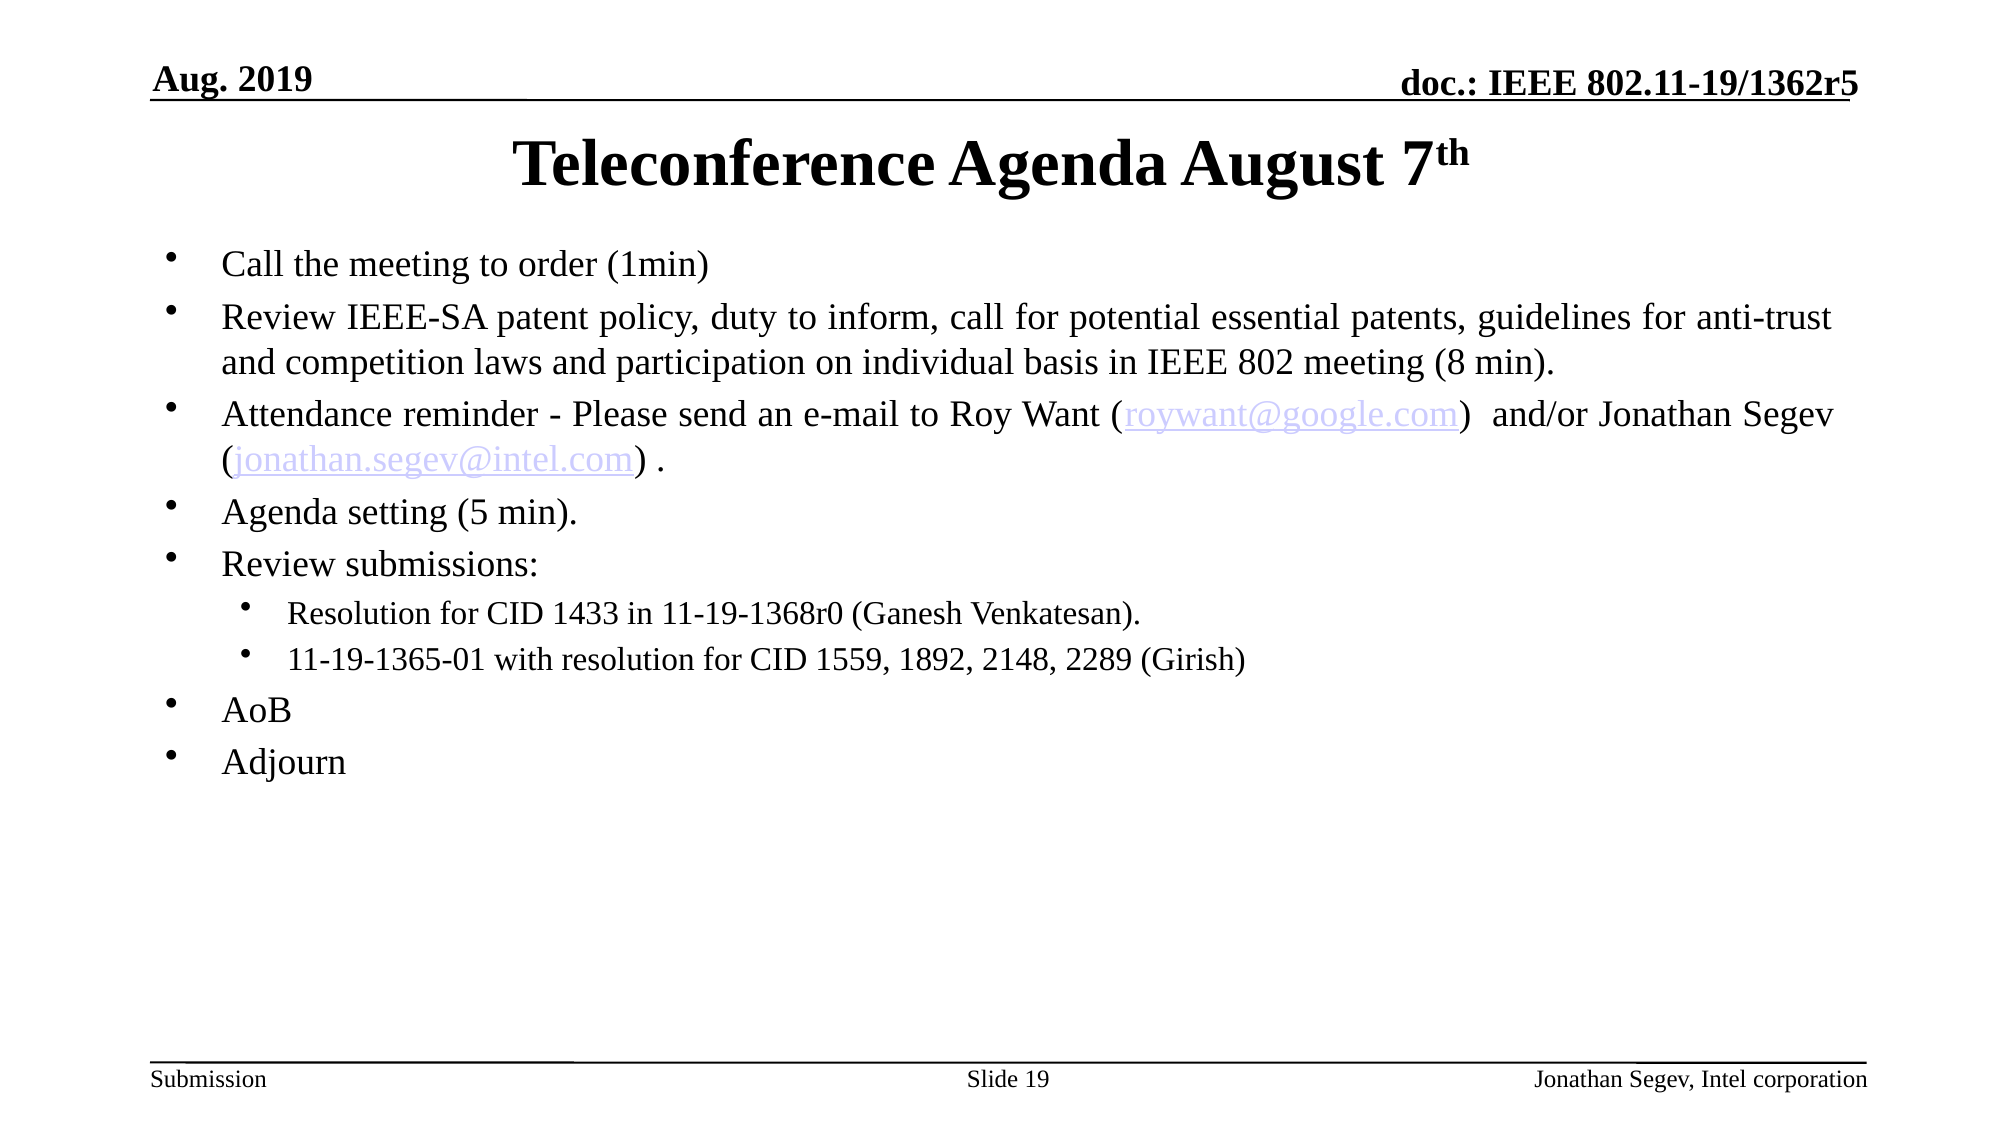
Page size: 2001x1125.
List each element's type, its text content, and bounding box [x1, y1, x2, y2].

list Call the meeting to order (1min) Review IEEE-SA patent policy, duty to inform, call for potential essential patents, guidelines for anti-trust and competition laws and participation on individual basis in IEEE 802 meeting (8 min). Attendance reminder - Please send an e-mail to Roy Want (roywant@google.com) and/or Jonathan Segev (jonathan.segev@intel.com) . Agenda setting (5 min). Review submissions: Resolution for CID 1433 in 11-19-1368r0 (Ganesh Venkatesan). 11-19-1365-01 with resolution for CID 1559, 1892, 2148, 2289 (Girish) AoB Adjourn [149, 231, 1850, 1000]
slide_number Slide 19 [950, 1061, 1067, 1123]
title Teleconference Agenda August 7th [149, 112, 1850, 205]
footer Jonathan Segev, Intel corporation [1171, 1061, 1869, 1093]
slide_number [152, 54, 563, 100]
